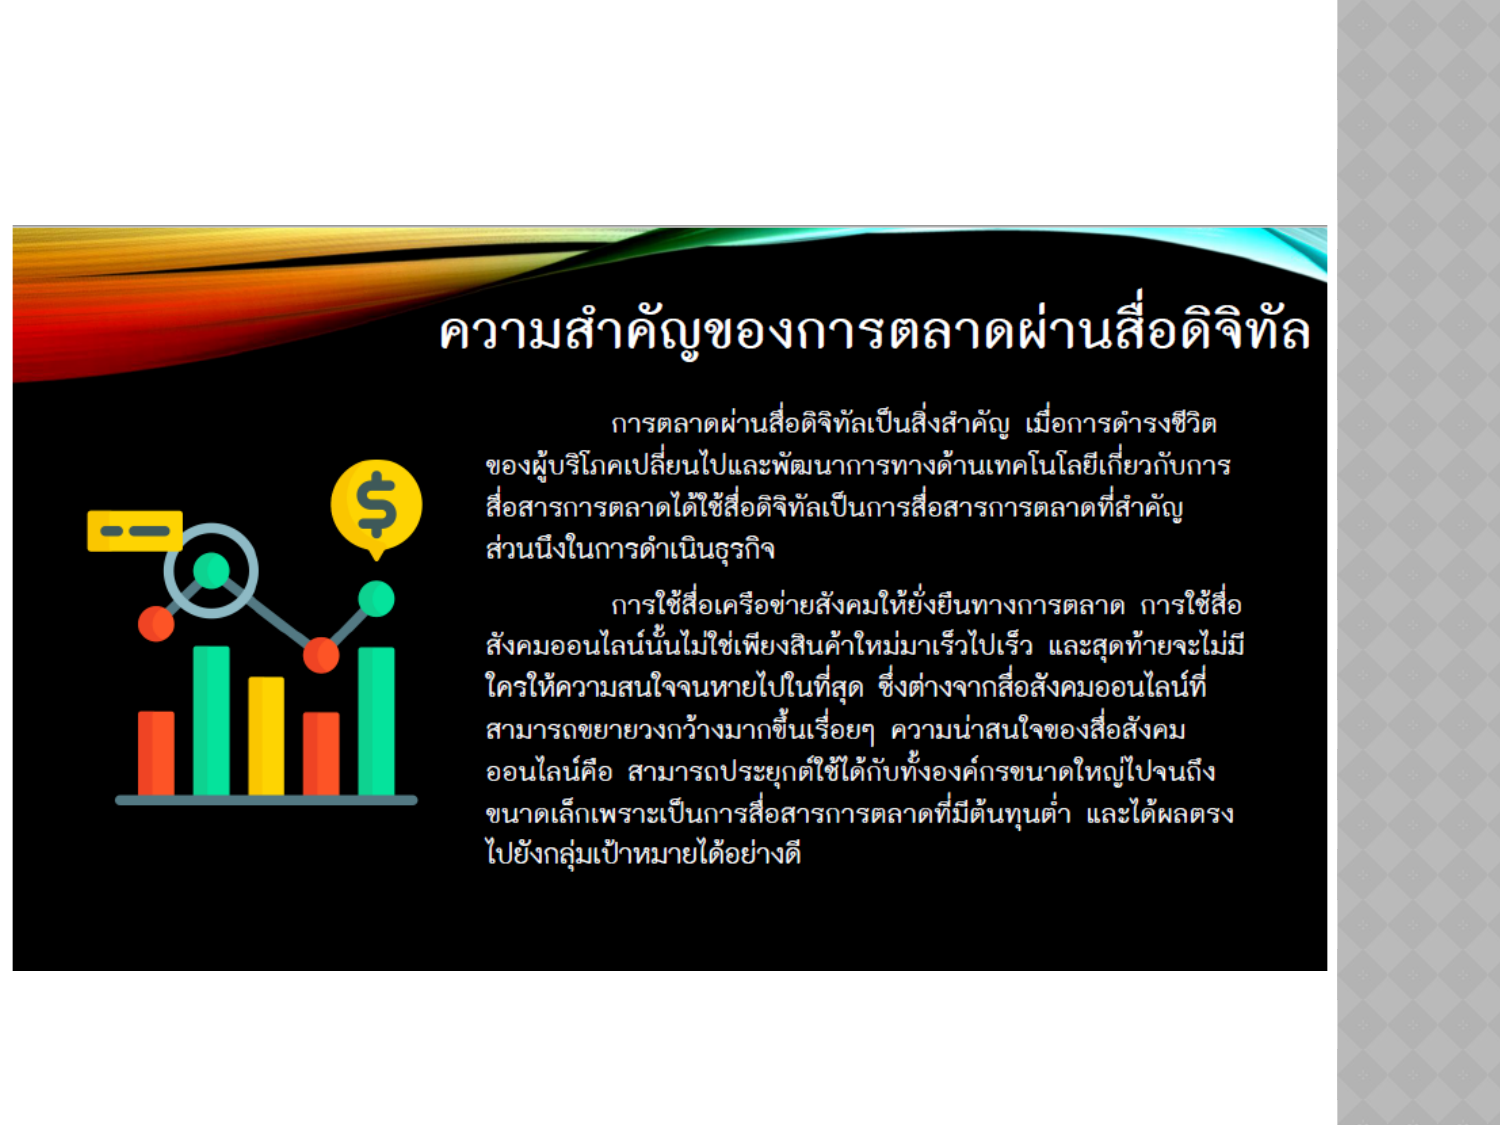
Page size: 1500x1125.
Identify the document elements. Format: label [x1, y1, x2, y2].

picture [12, 224, 1328, 971]
